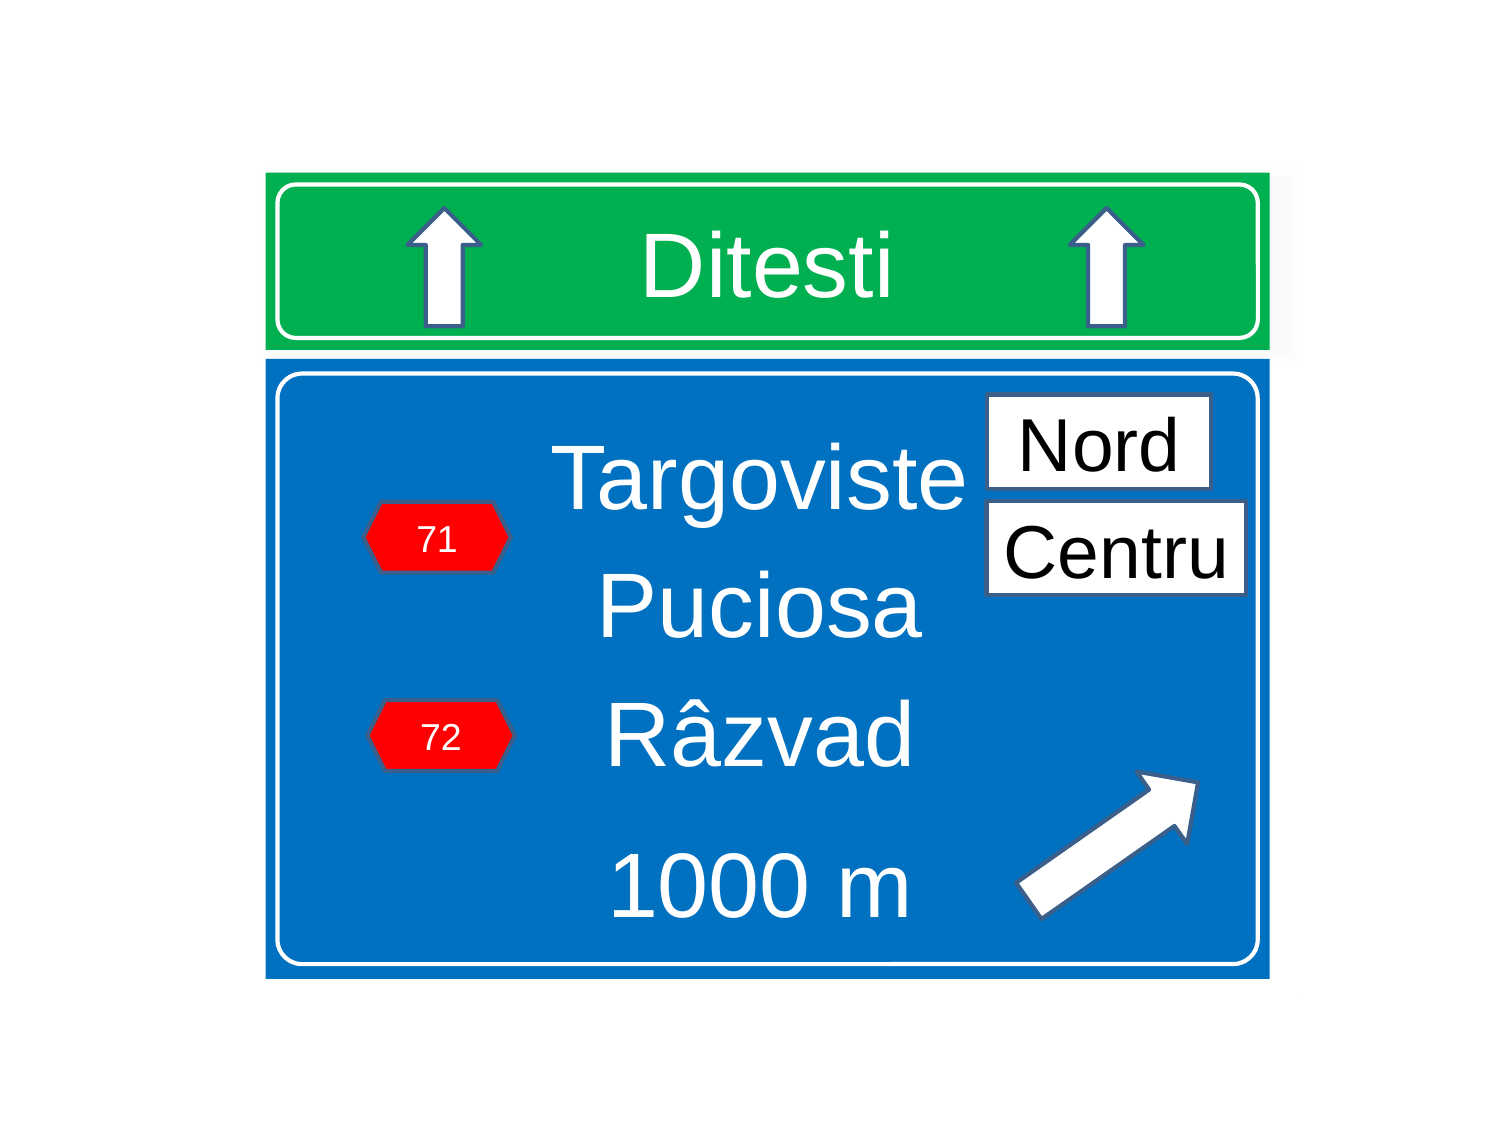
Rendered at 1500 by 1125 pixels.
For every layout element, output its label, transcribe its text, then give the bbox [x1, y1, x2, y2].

text_box [275, 182, 1260, 341]
text_box [275, 371, 1260, 967]
text_box [1067, 205, 1146, 329]
title Ditesti [265, 172, 1270, 350]
subtitle Targoviste Puciosa Râzvad 1000 m [265, 358, 1270, 979]
